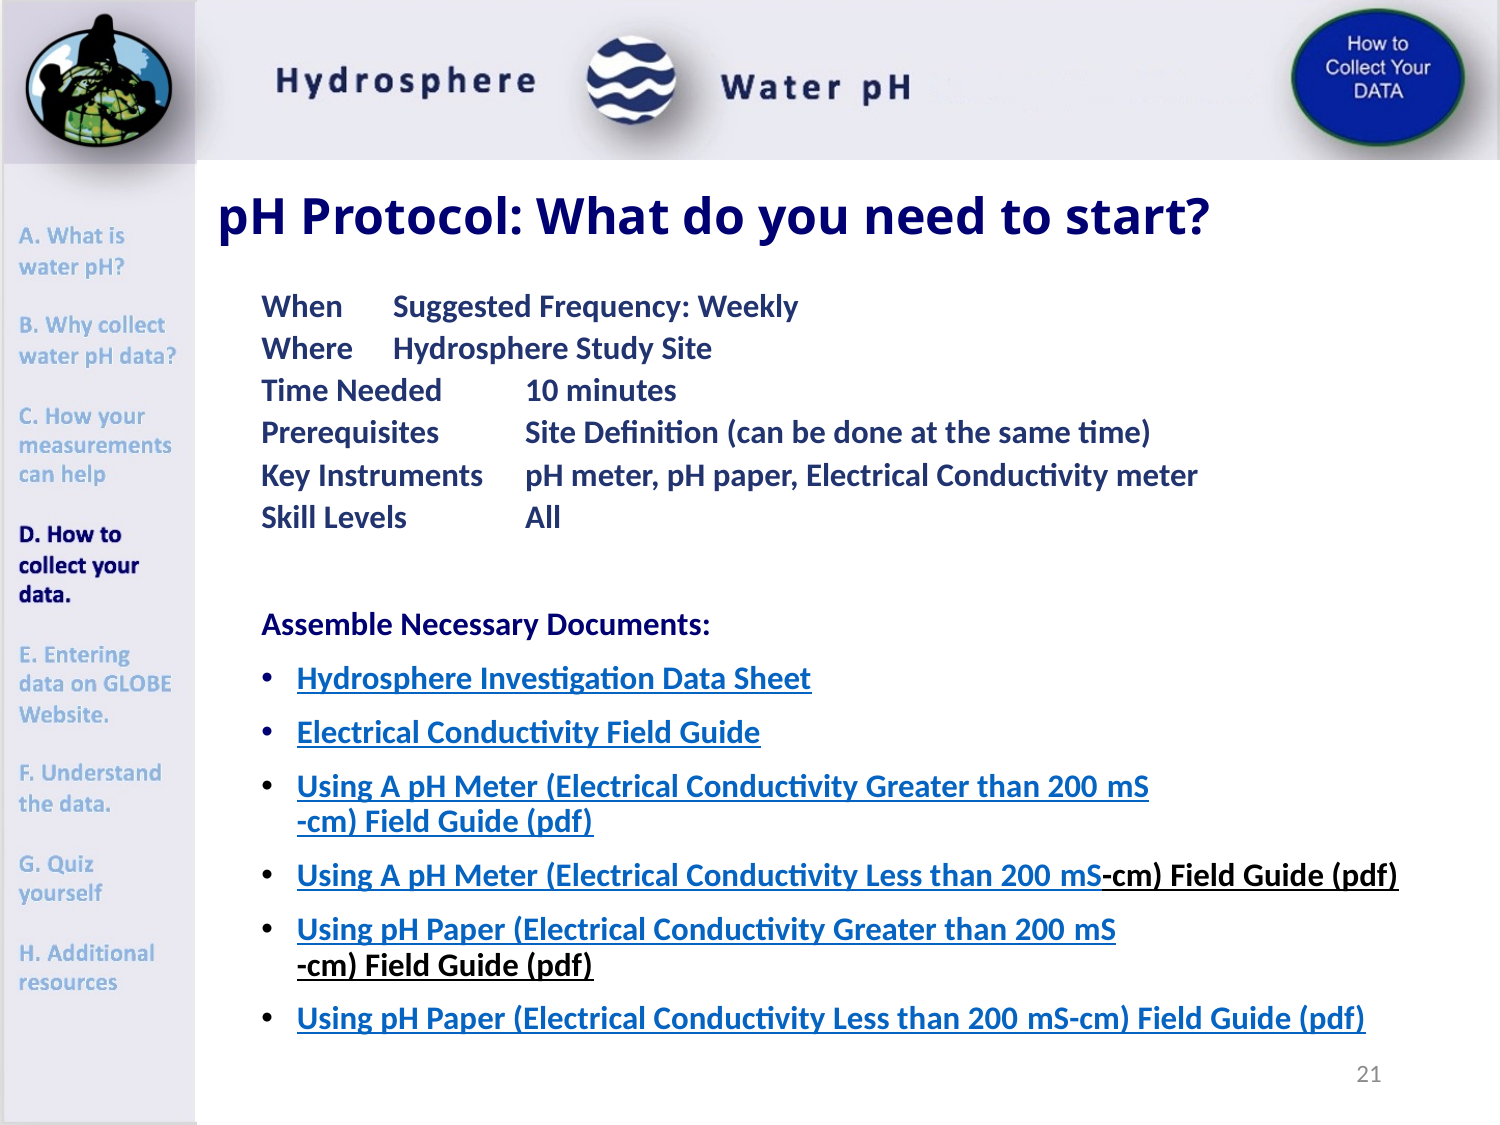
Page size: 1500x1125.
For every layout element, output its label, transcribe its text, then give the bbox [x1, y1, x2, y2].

picture [0, 0, 1500, 1125]
title pH Protocol: What do you need to start? [202, 160, 1497, 300]
list When Suggested Frequency: Weekly Where Hydrosphere Study Site Time Needed 10 minutes Prerequisites Site Definition (can be done at the same time) Key Instruments pH meter, pH paper, Electrical Conductivity meter Skill Levels All Assemble Necessary Documents: Hydrosphere Investigation Data Sheet Electrical Conductivity Field Guide Using A pH Meter (Electrical Conductivity Greater than 200 mS-cm) Field Guide (pdf) Using A pH Meter (Electrical Conductivity Less than 200 mS-cm) Field Guide (pdf) Using pH Paper (Electrical Conductivity Greater than 200 mS-cm) Field Guide (pdf) Using pH Paper (Electrical Conductivity Less than 200 mS-cm) Field Guide (pdf) [246, 281, 1418, 1077]
slide_number 20 [1059, 1077, 1397, 1103]
